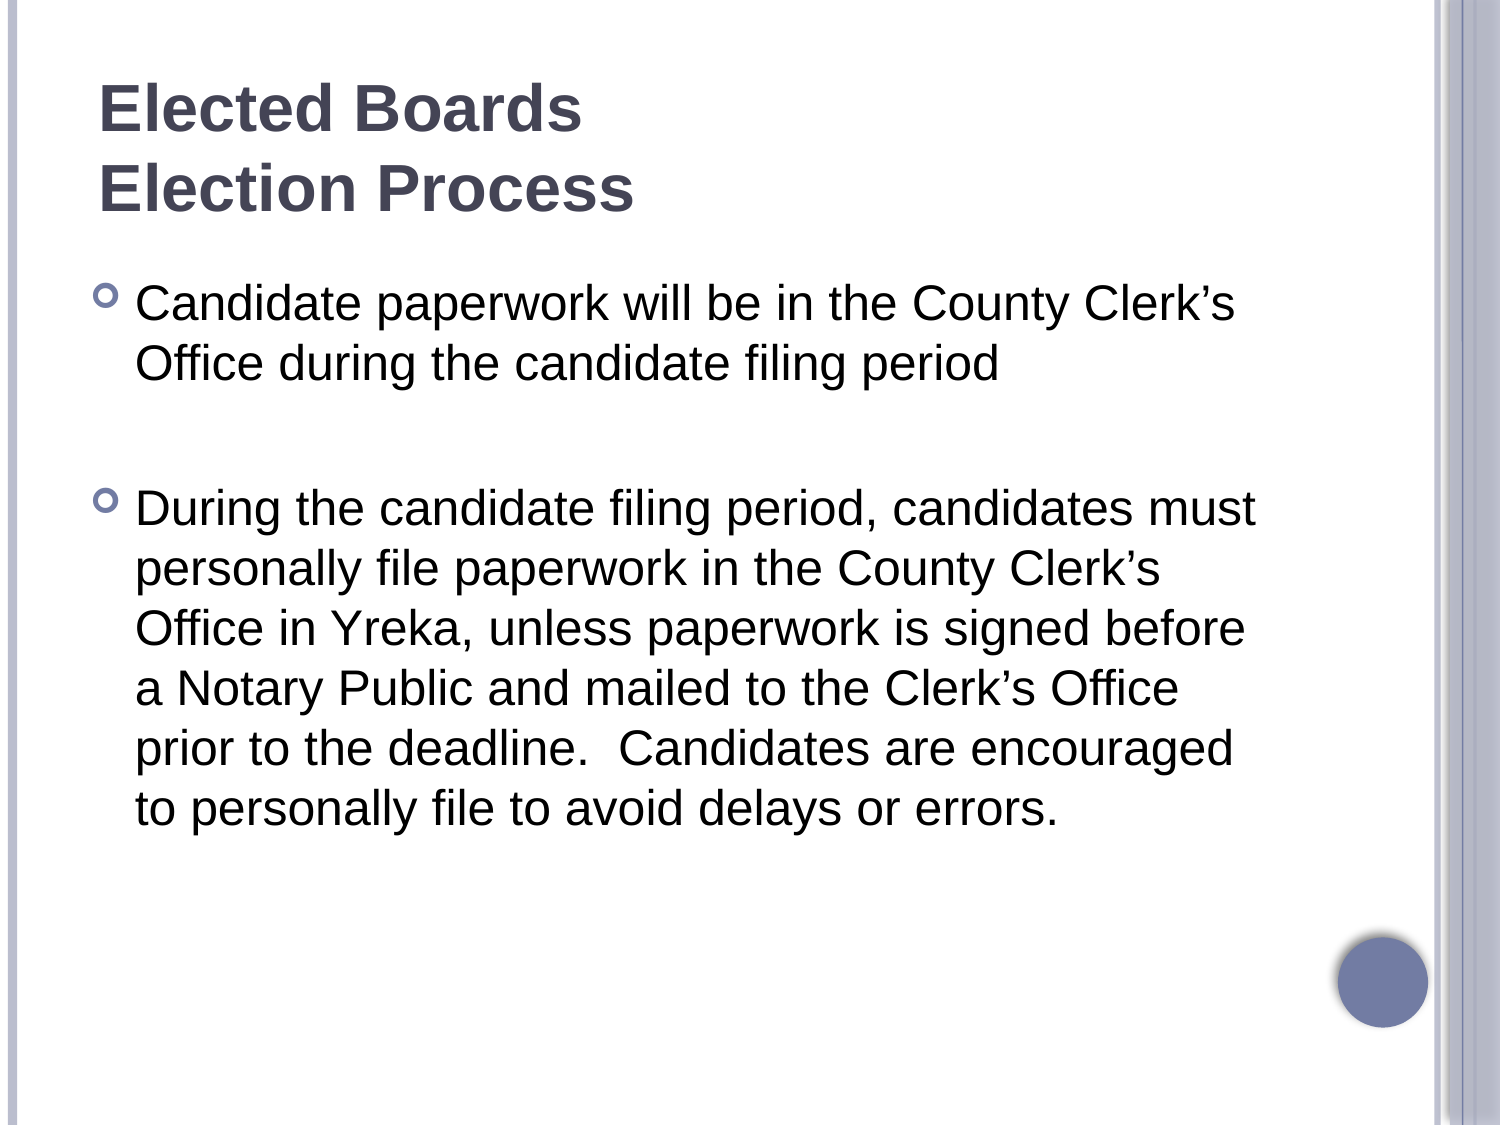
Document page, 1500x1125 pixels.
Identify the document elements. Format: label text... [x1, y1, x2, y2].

title Elected Boards Election Process [75, 45, 1300, 233]
list Candidate paperwork will be in the County Clerk’s Office during the candidate filing period During the candidate filing period, candidates must personally file paperwork in the County Clerk’s Office in Yreka, unless paperwork is signed before a Notary Public and mailed to the Clerk’s Office prior to the deadline. Candidates are encouraged to personally file to avoid delays or errors. [75, 262, 1300, 1062]
